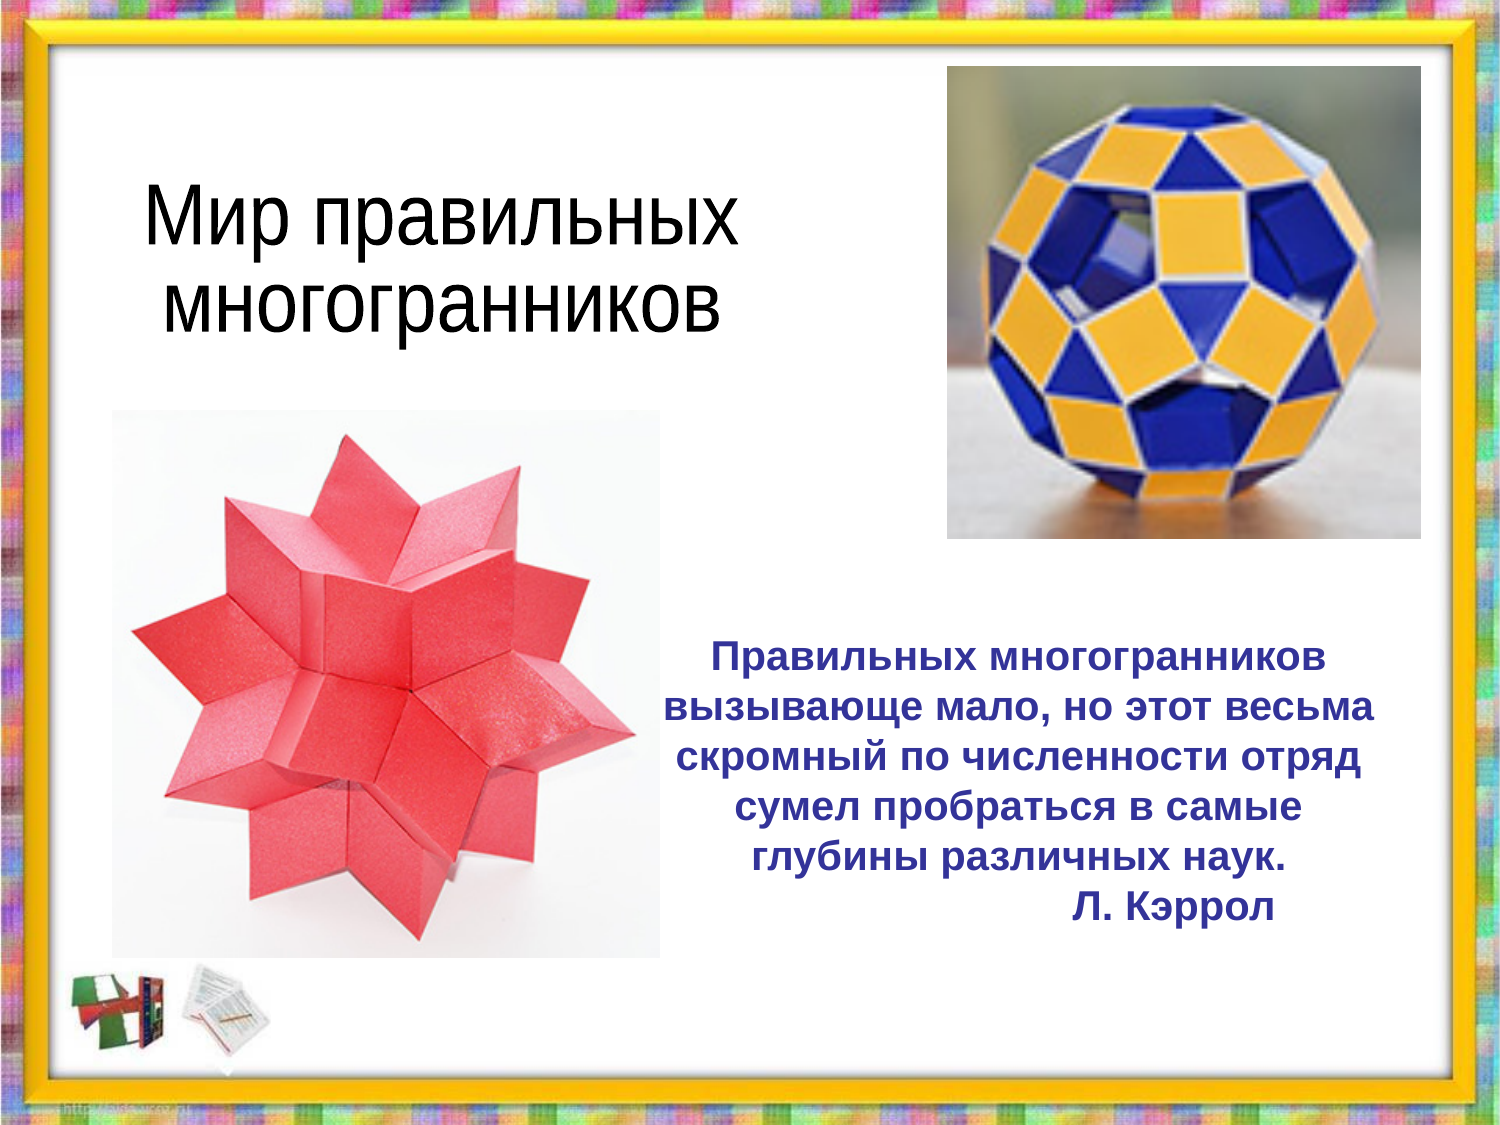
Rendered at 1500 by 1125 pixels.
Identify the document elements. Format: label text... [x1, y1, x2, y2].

text_box Правильных многогранников вызывающе мало, но этот весьма скромный по численности отряд сумел пробраться в самые глубины различных наук. Л. Кэррол [665, 621, 1394, 937]
picture [0, 0, 1500, 1125]
